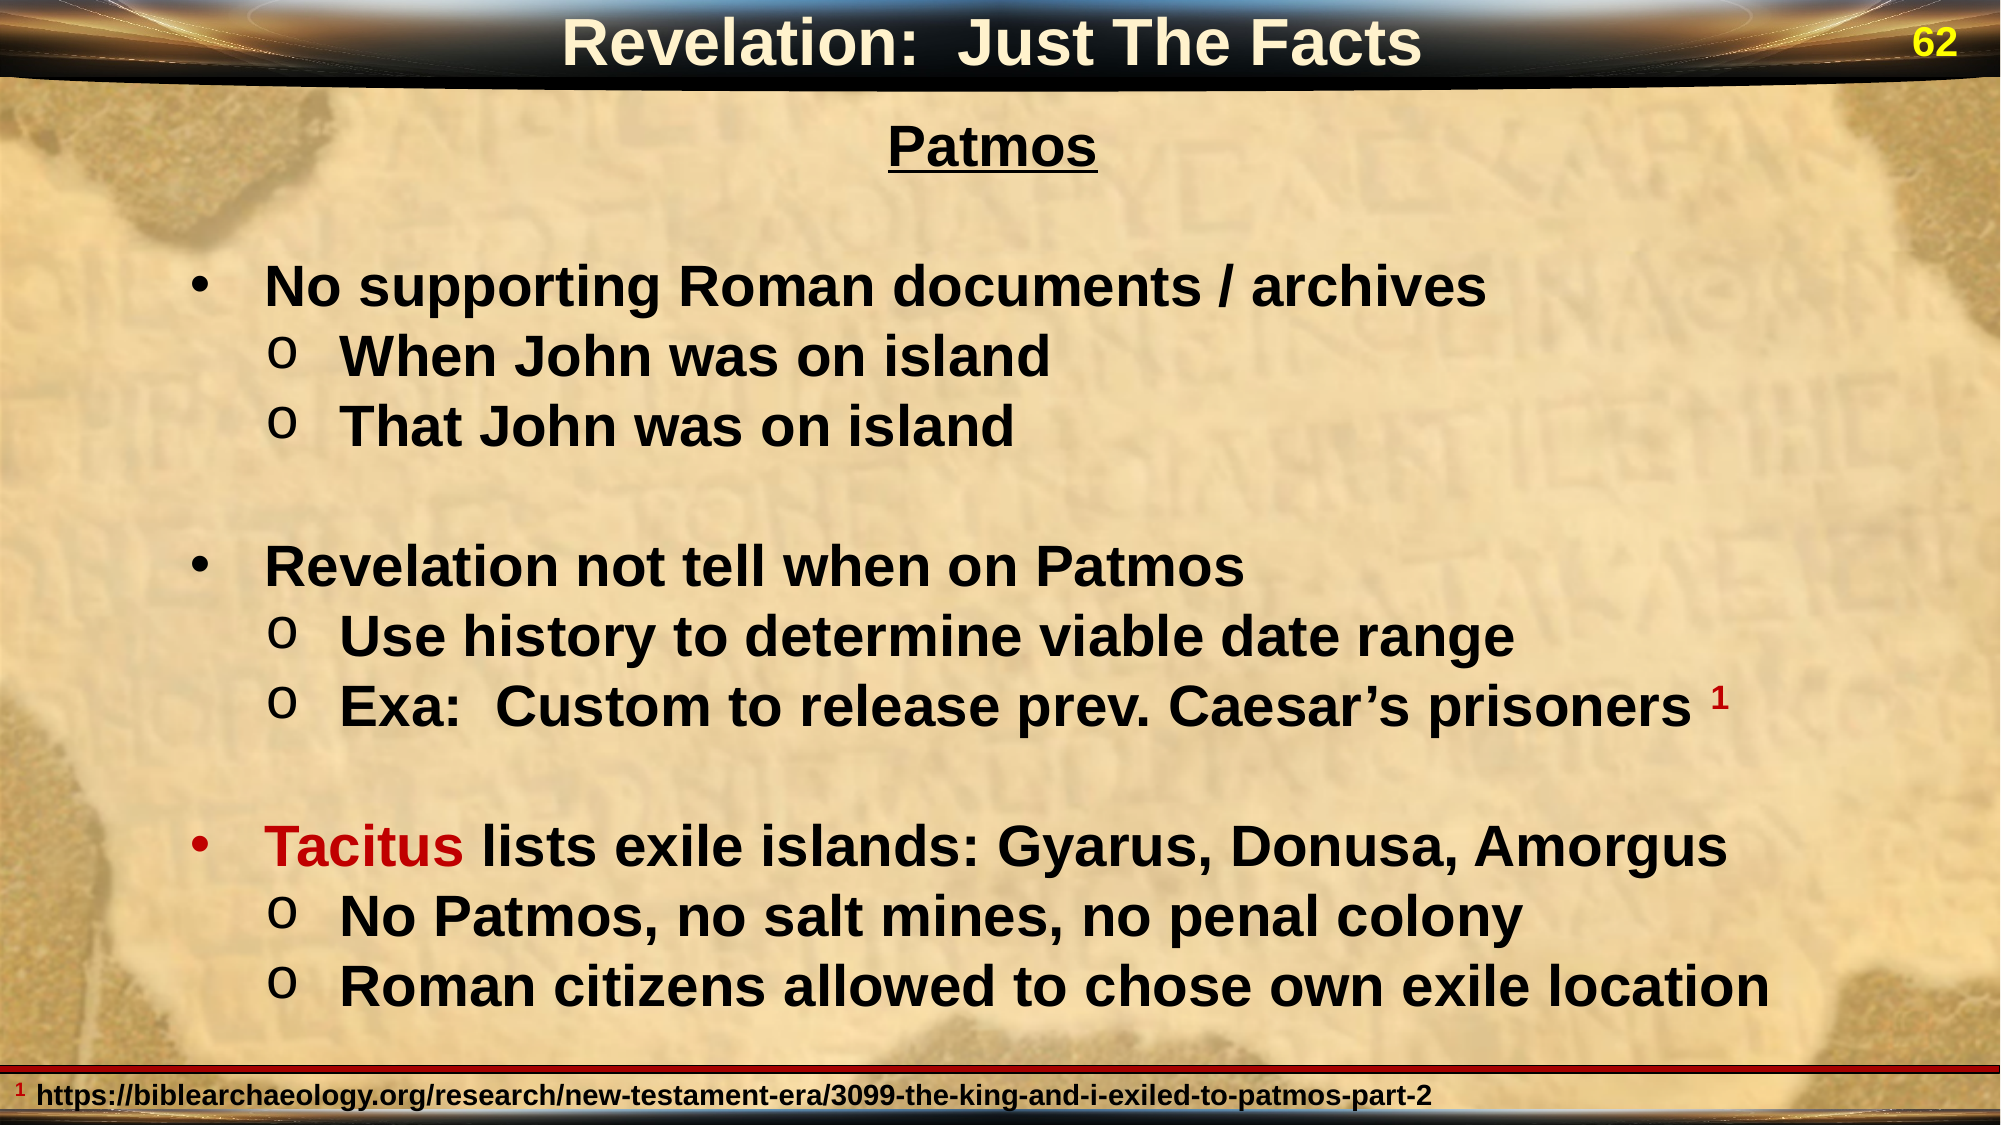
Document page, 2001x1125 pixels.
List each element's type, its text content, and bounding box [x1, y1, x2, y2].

text_box 1 https://biblearchaeology.org/research/new-testament-era/3099-the-king-and-i-exiled-to-patmos-part-2 [0, 1073, 1500, 1120]
text_box [0, 1065, 2000, 1073]
text_box Revelation: Just The Facts [0, 0, 1994, 88]
text_box Patmos No supporting Roman documents / archives When John was on island That John was on island Revelation not tell when on Patmos Use history to determine viable date range Exa: Custom to release prev. Caesar’s prisoners 1 Tacitus lists exile islands: Gyarus, Donusa, Amorgus No Patmos, no salt mines, no penal colony Roman citizens allowed to chose own exile location [175, 101, 1811, 1026]
picture [0, 0, 2001, 1125]
